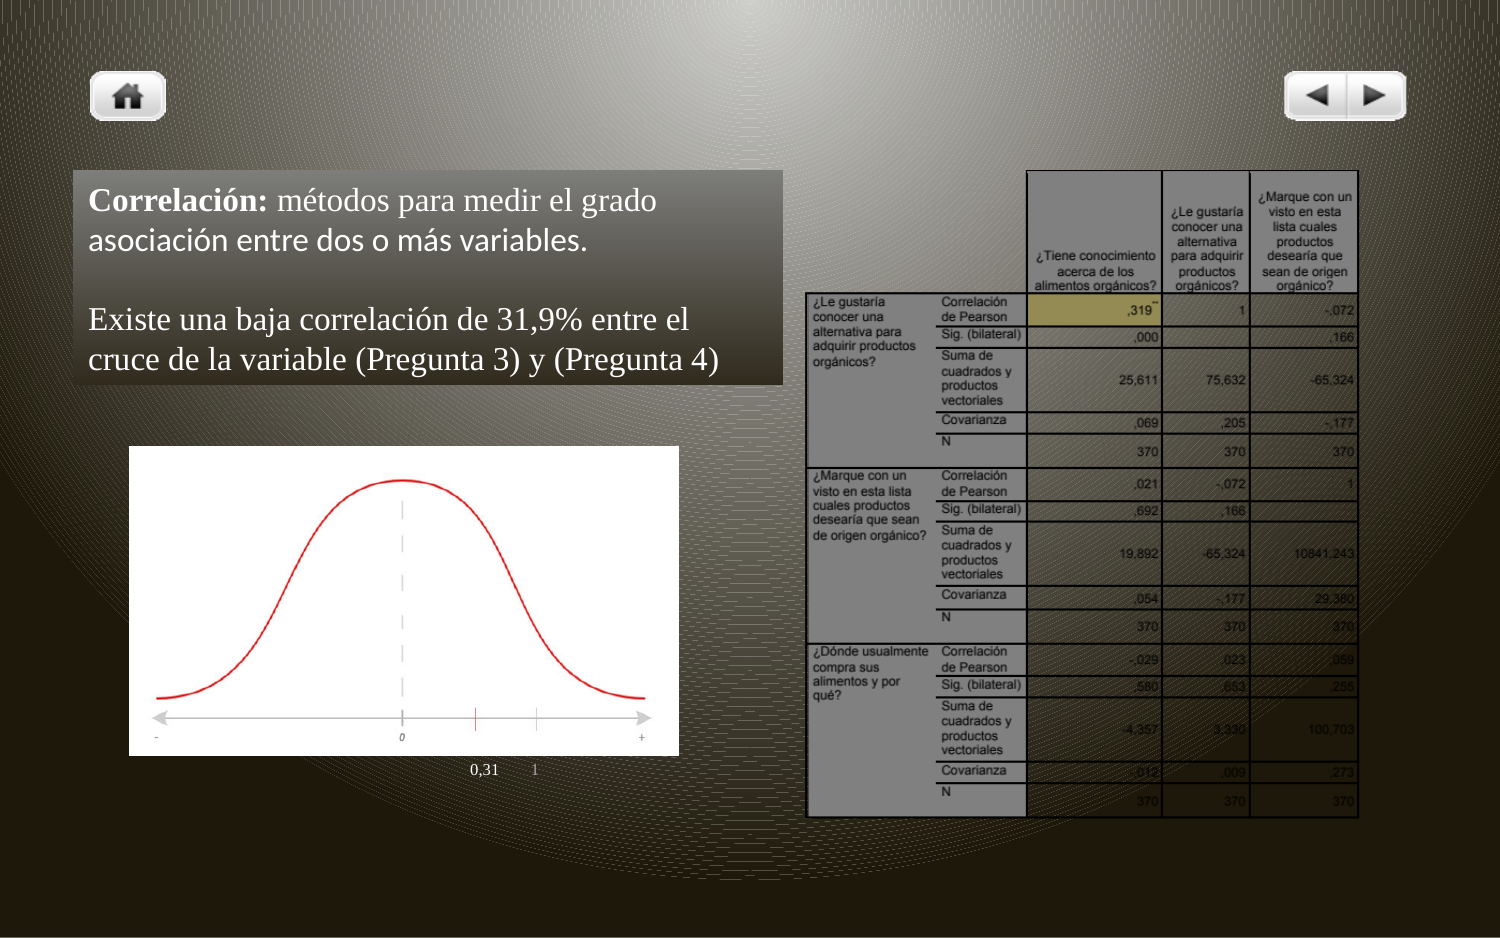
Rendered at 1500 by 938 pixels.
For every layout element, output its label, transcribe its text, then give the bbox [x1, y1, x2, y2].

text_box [803, 169, 1444, 838]
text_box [129, 446, 680, 779]
text_box [1296, 75, 1339, 120]
picture [90, 71, 166, 121]
picture [1283, 71, 1408, 121]
text_box [1353, 75, 1400, 120]
text_box Correlación: métodos para medir el grado asociación entre dos o más variables. Existe una baja correlación de 31,9% entre el cruce de la variable (Pregunta 3) y (Pregunta 4) [73, 170, 783, 385]
